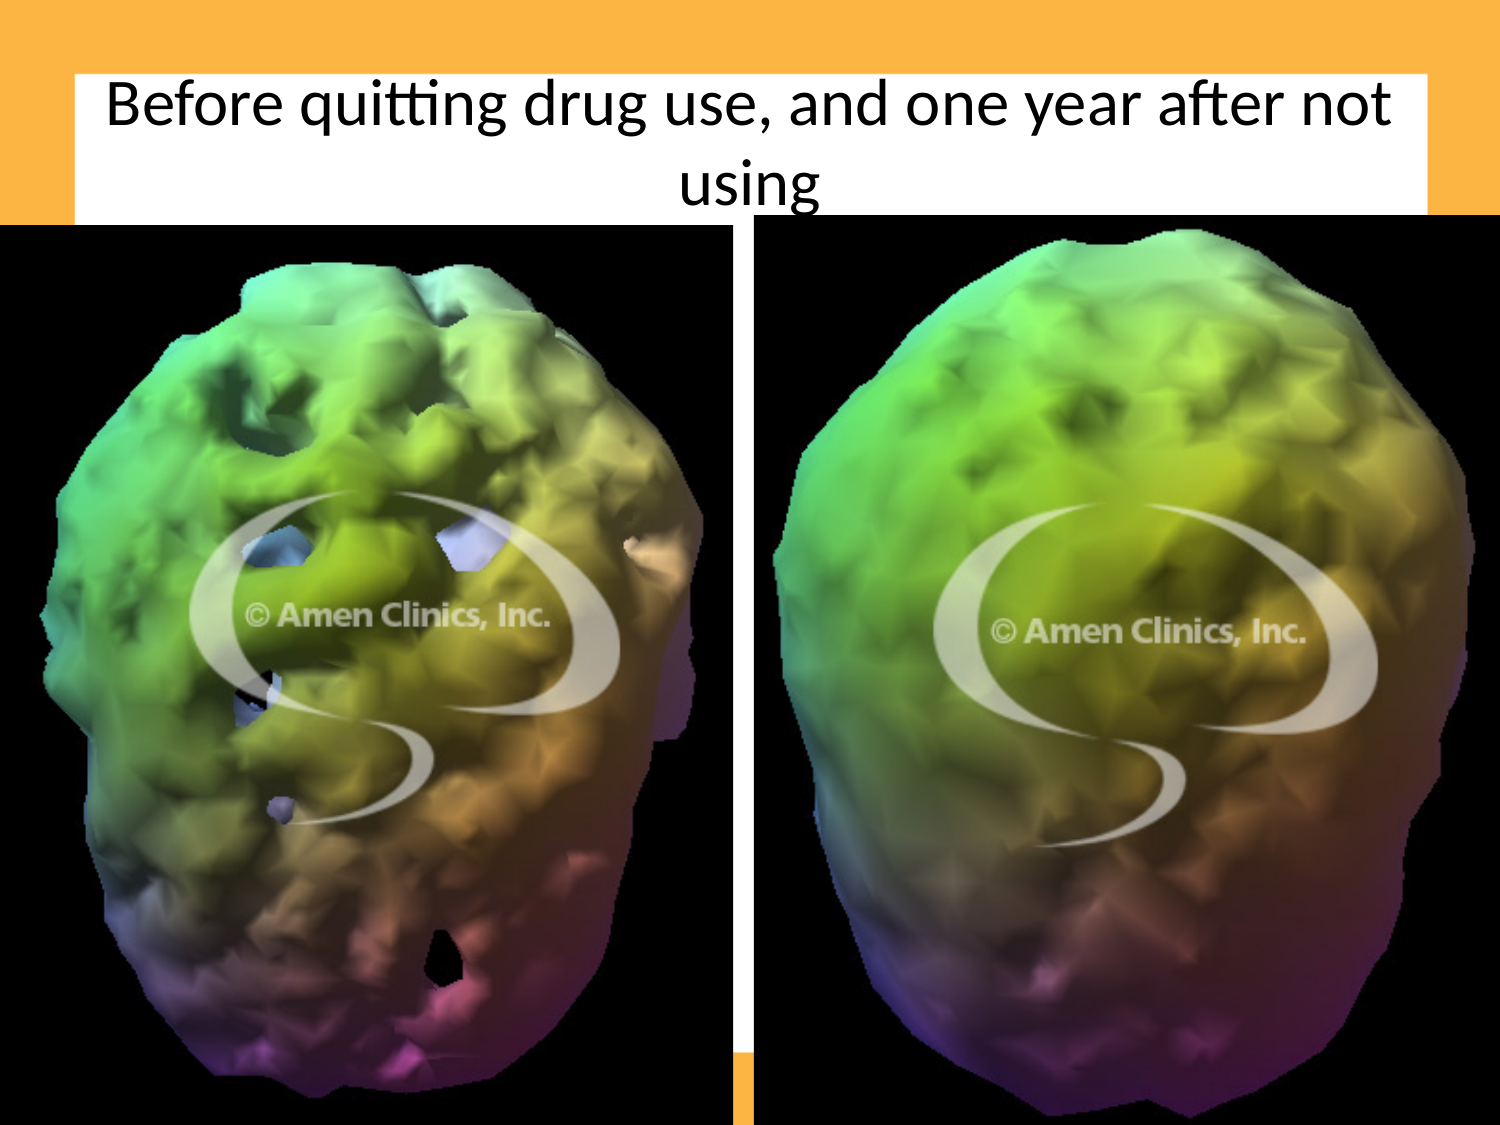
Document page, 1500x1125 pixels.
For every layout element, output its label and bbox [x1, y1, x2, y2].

picture [0, 0, 1500, 1125]
list [753, 215, 1500, 1125]
